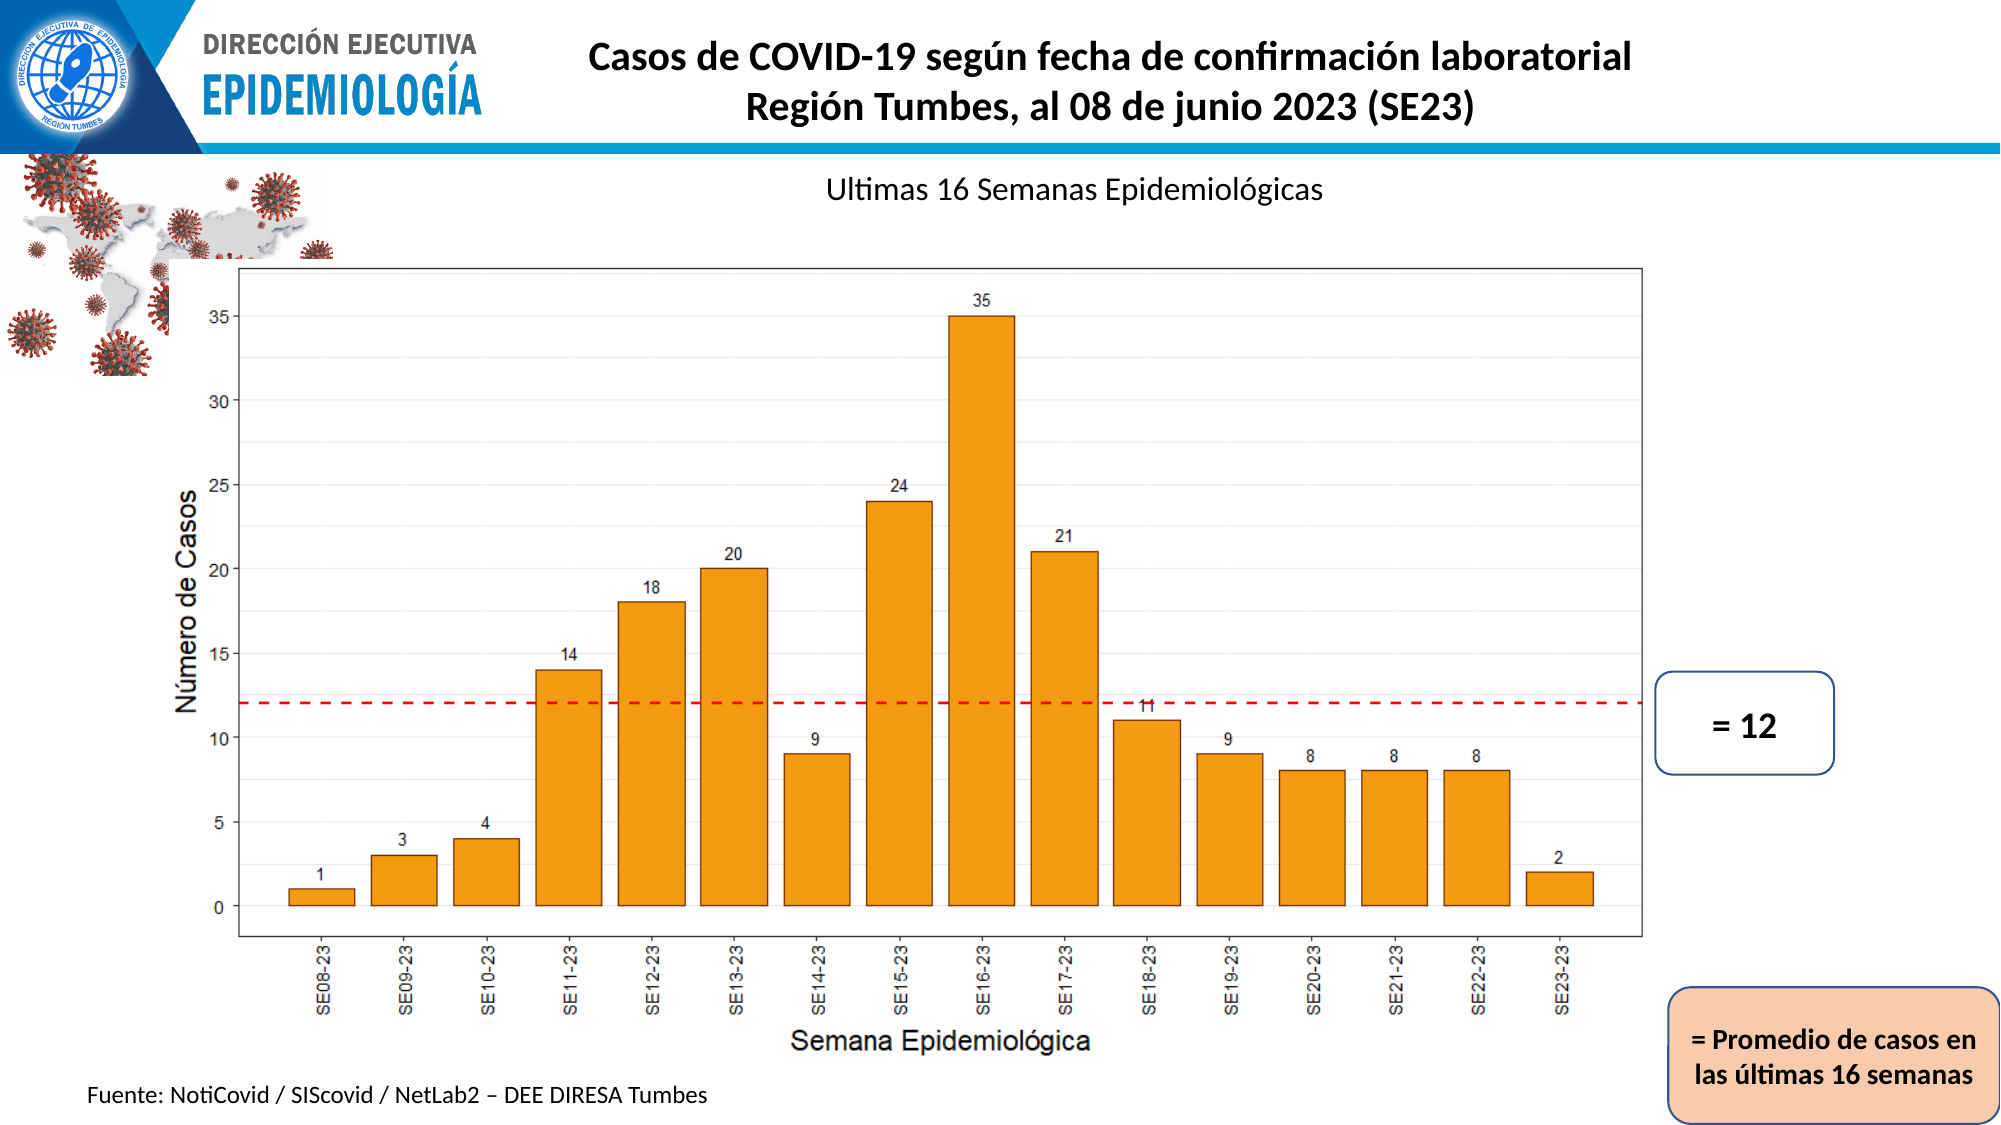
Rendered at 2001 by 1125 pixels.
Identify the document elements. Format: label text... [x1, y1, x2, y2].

text_box Fuente: NotiCovid / SIScovid / NetLab2 – DEE DIRESA Tumbes [72, 1071, 1228, 1116]
picture [0, 0, 1652, 1057]
text_box Ultimas 16 Semanas Epidemiológicas [790, 159, 1360, 215]
text_box Casos de COVID-19 según fecha de confirmación laboratorial Región Tumbes, al 08 de junio 2023 (SE23) [512, 21, 1710, 137]
text_box [333, 142, 2000, 155]
